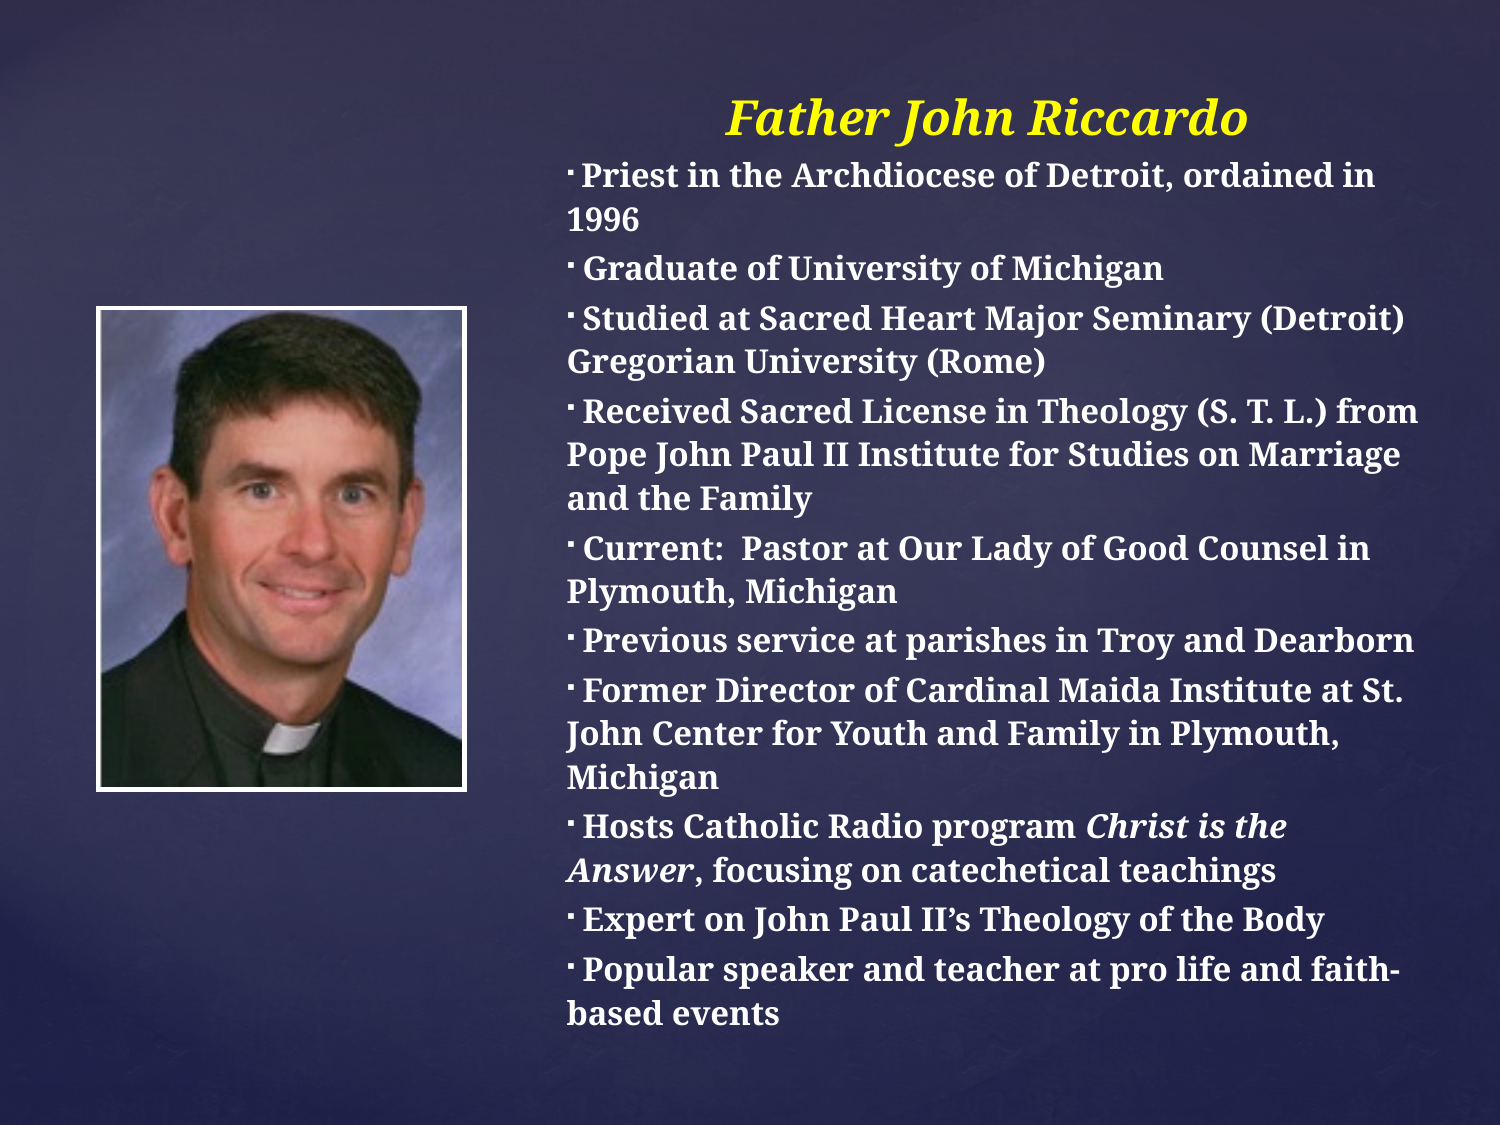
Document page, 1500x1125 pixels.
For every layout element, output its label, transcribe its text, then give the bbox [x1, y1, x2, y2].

list Father John Riccardo Priest in the Archdiocese of Detroit, ordained in 1996 Graduate of University of Michigan Studied at Sacred Heart Major Seminary (Detroit) Gregorian University (Rome) Received Sacred License in Theology (S. T. L.) from Pope John Paul II Institute for Studies on Marriage and the Family Current: Pastor at Our Lady of Good Counsel in Plymouth, Michigan Previous service at parishes in Troy and Dearborn Former Director of Cardinal Maida Institute at St. John Center for Youth and Family in Plymouth, Michigan Hosts Catholic Radio program Christ is the Answer, focusing on catechetical teachings Expert on John Paul II’s Theology of the Body Popular speaker and teacher at pro life and faith-based events [551, 62, 1438, 1050]
picture [99, 309, 463, 788]
